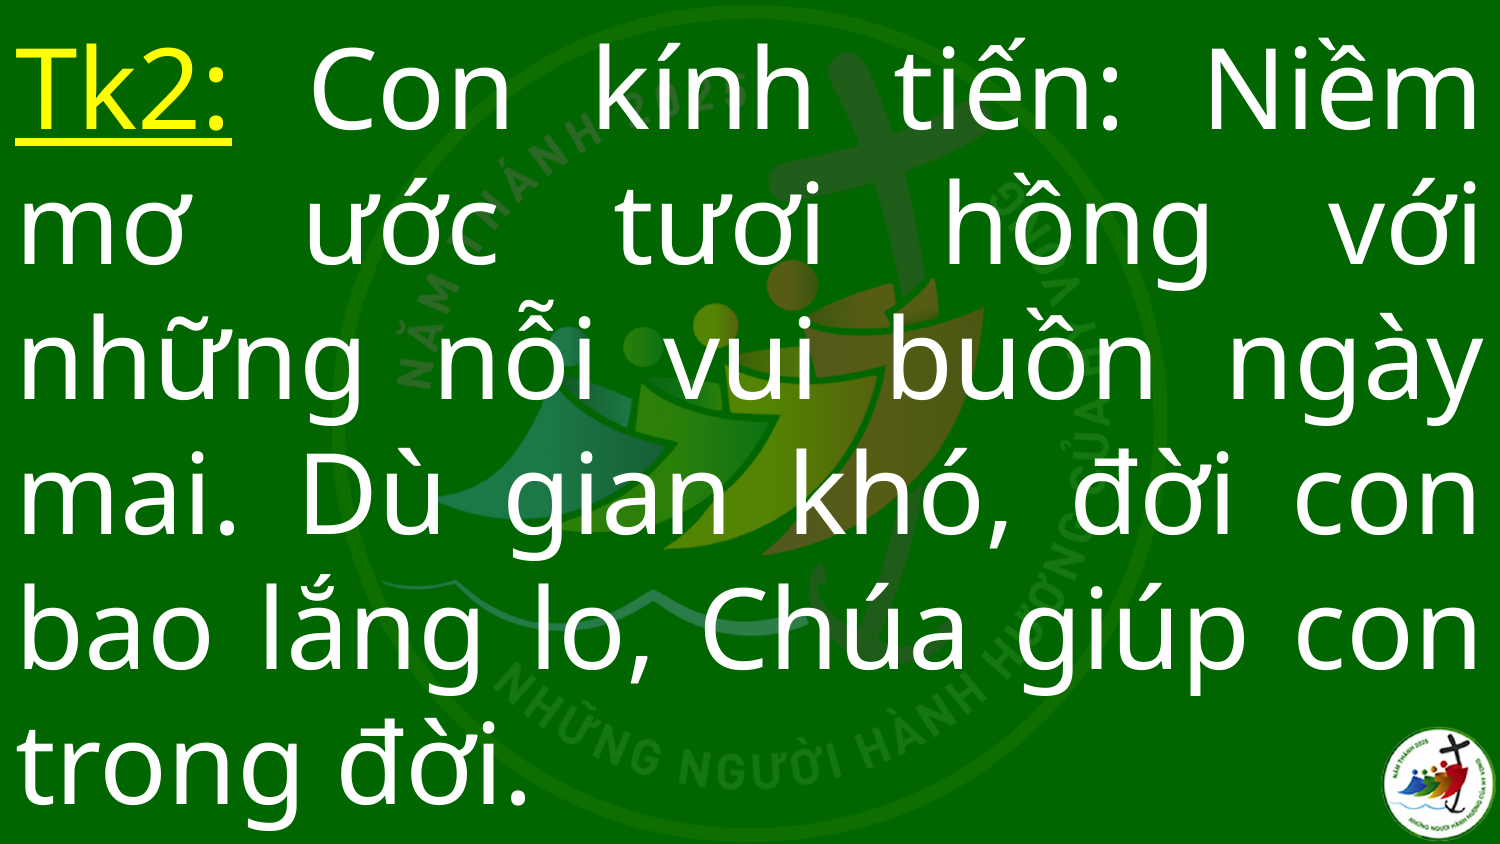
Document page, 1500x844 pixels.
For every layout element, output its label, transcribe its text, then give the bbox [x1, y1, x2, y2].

title Tk2: Con kính tiến: Niềm mơ ước tươi hồng với những nỗi vui buồn ngày mai. Dù gian khó, đời con bao lắng lo, Chúa giúp con trong đời. [0, 0, 1500, 844]
